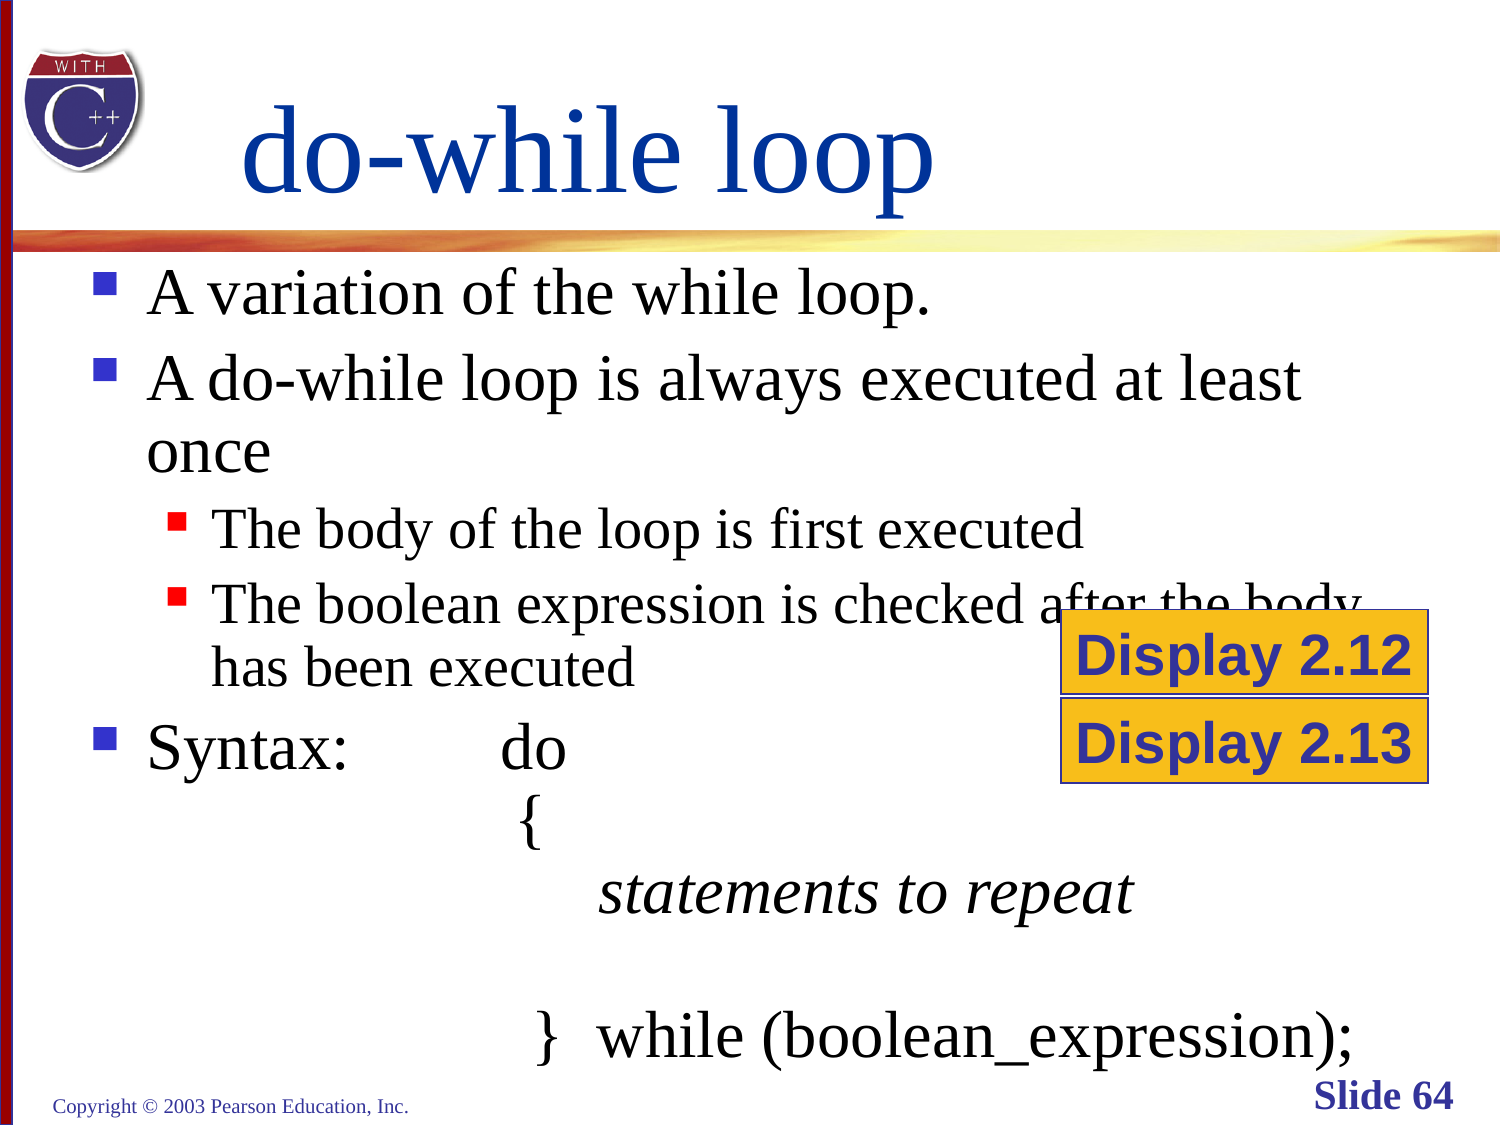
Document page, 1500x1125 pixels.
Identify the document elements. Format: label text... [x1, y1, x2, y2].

picture [21, 46, 145, 173]
list A variation of the while loop. A do-while loop is always executed at least once The body of the loop is first executed The boolean expression is checked after the body has been executed Syntax: do { statements to repeat } while (boolean_expression); [75, 249, 1461, 1075]
footer Copyright © 2003 Pearson Education, Inc. [37, 1050, 1156, 1125]
slide_number Slide 64 [1156, 1050, 1469, 1125]
title do-while loop [225, 12, 1488, 225]
text_box Display 2.13 [1060, 698, 1428, 783]
text_box Display 2.12 [1060, 609, 1428, 695]
picture [13, 230, 1500, 252]
